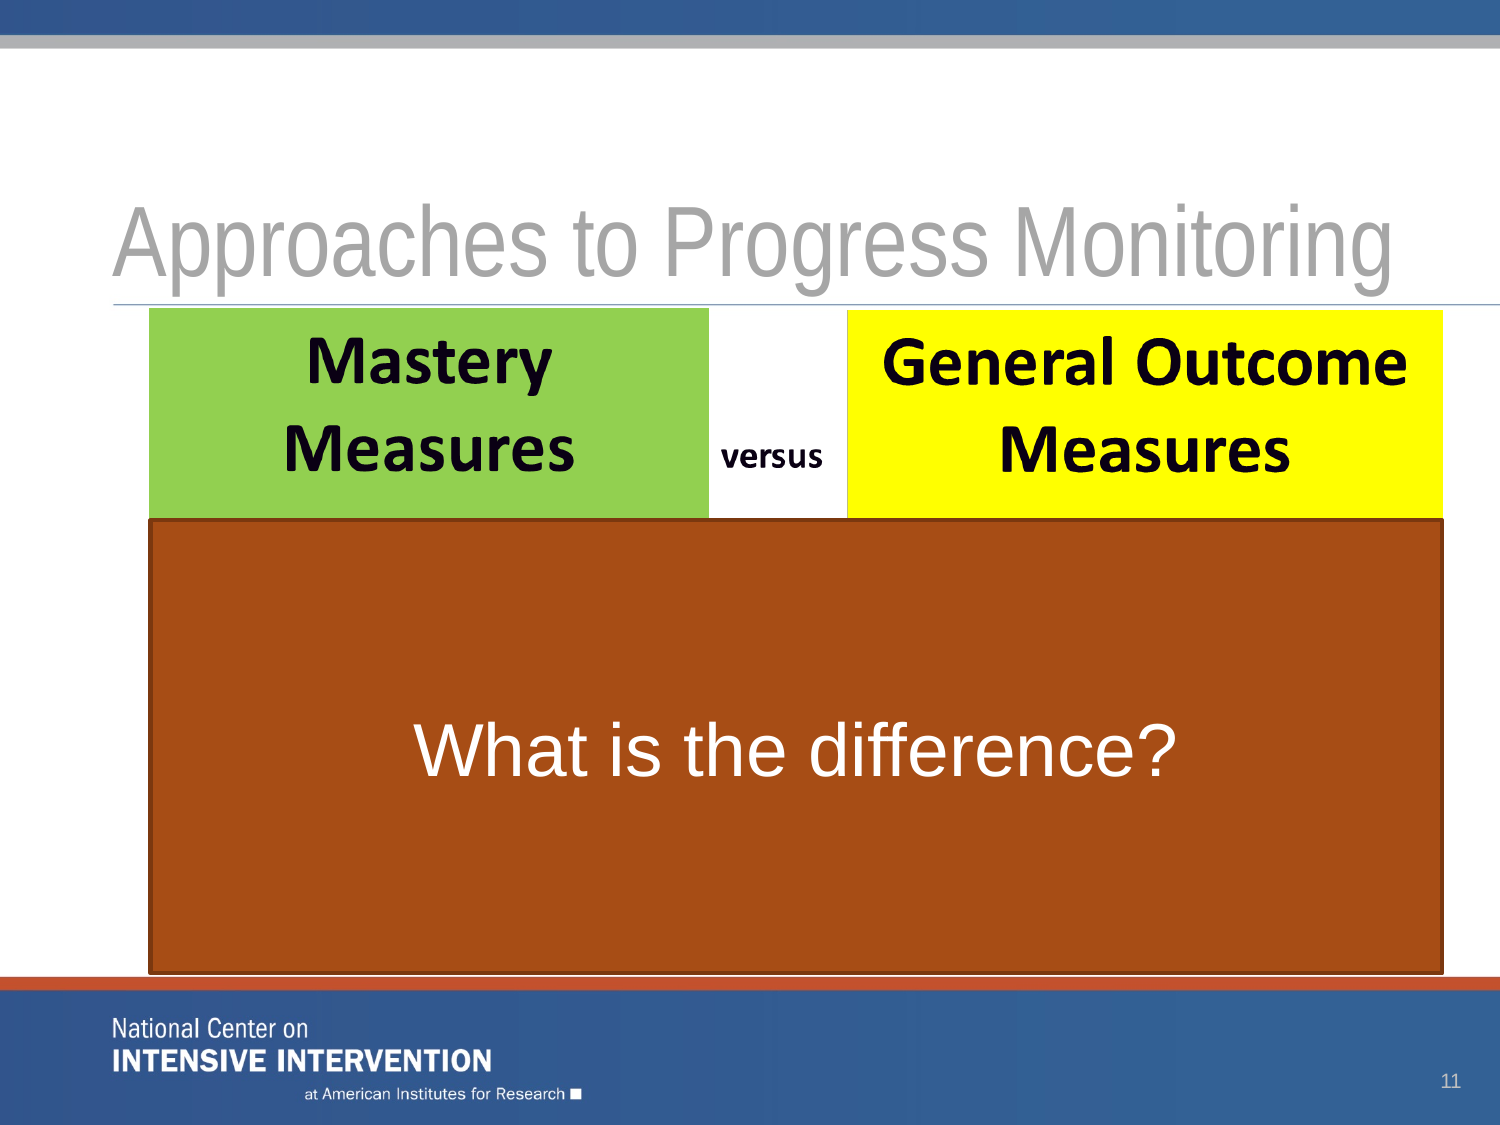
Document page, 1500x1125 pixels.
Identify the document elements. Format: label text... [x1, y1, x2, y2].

slide_number 11 [1436, 1067, 1462, 1093]
title Approaches to Progress Monitoring [112, 51, 1463, 297]
picture [0, 0, 1500, 1125]
